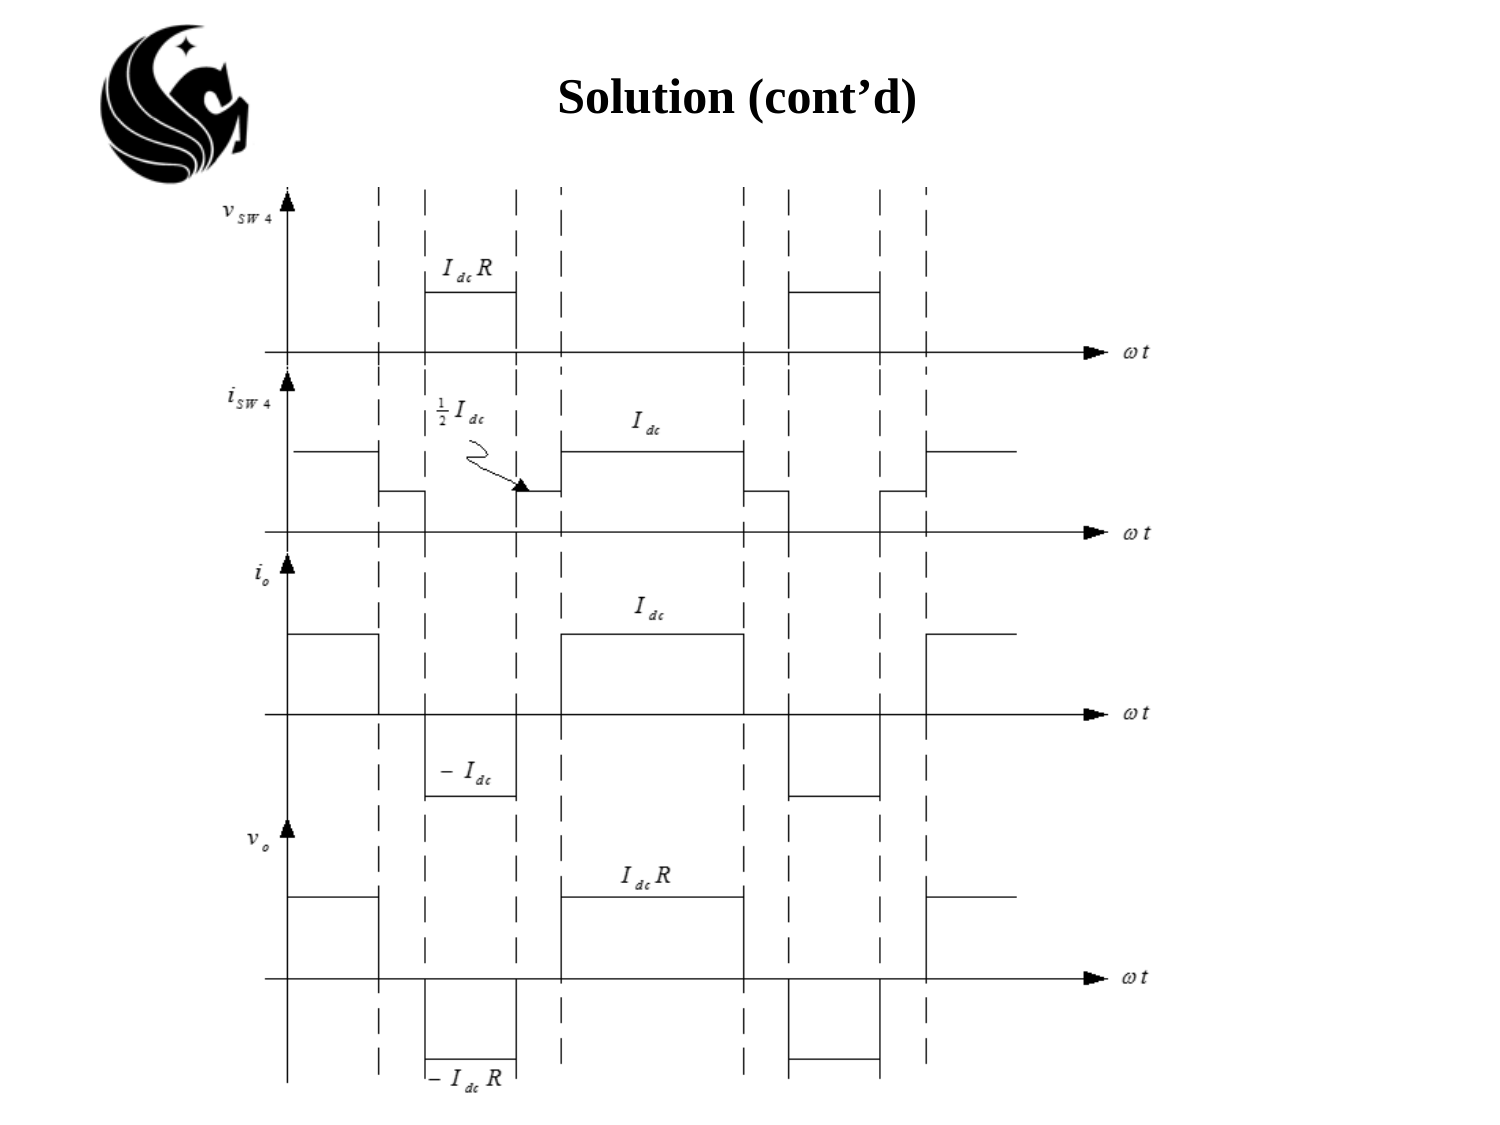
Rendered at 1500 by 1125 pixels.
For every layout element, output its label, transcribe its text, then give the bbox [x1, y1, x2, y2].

title Solution (cont’d) [99, 0, 1375, 188]
picture [99, 187, 1176, 1106]
